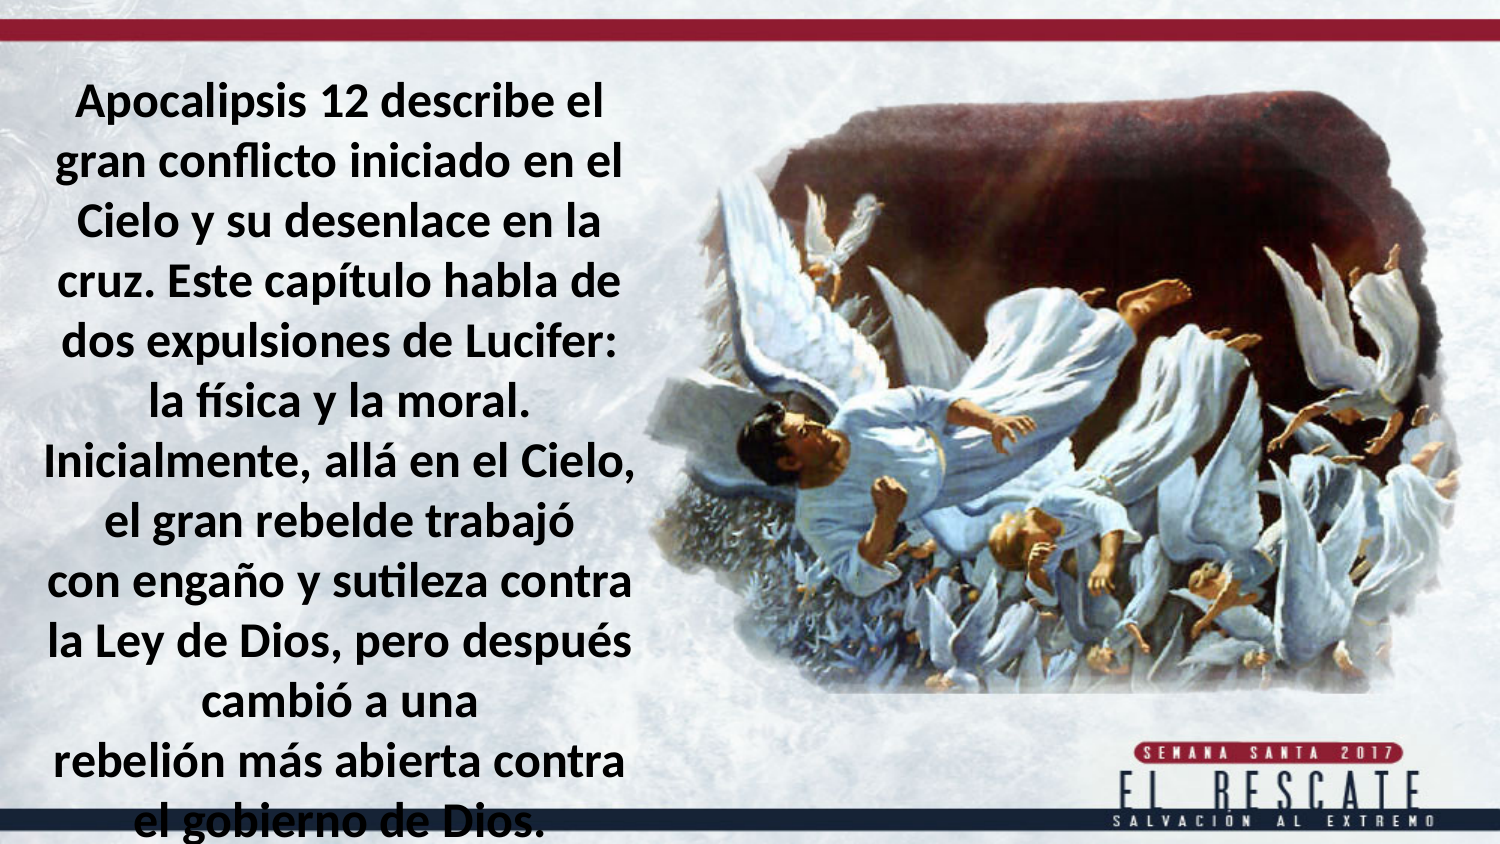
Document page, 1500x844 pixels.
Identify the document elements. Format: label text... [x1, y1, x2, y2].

text_box Apocalipsis 12 describe el gran conflicto iniciado en el Cielo y su desenlace en la cruz. Este capítulo habla de dos expulsiones de Lucifer: la física y la moral. Inicialmente, allá en el Cielo, el gran rebelde trabajó con engaño y sutileza contra la Ley de Dios, pero después cambió a una rebelión más abierta contra el gobierno de Dios. [21, 60, 660, 844]
picture [0, 0, 1500, 844]
